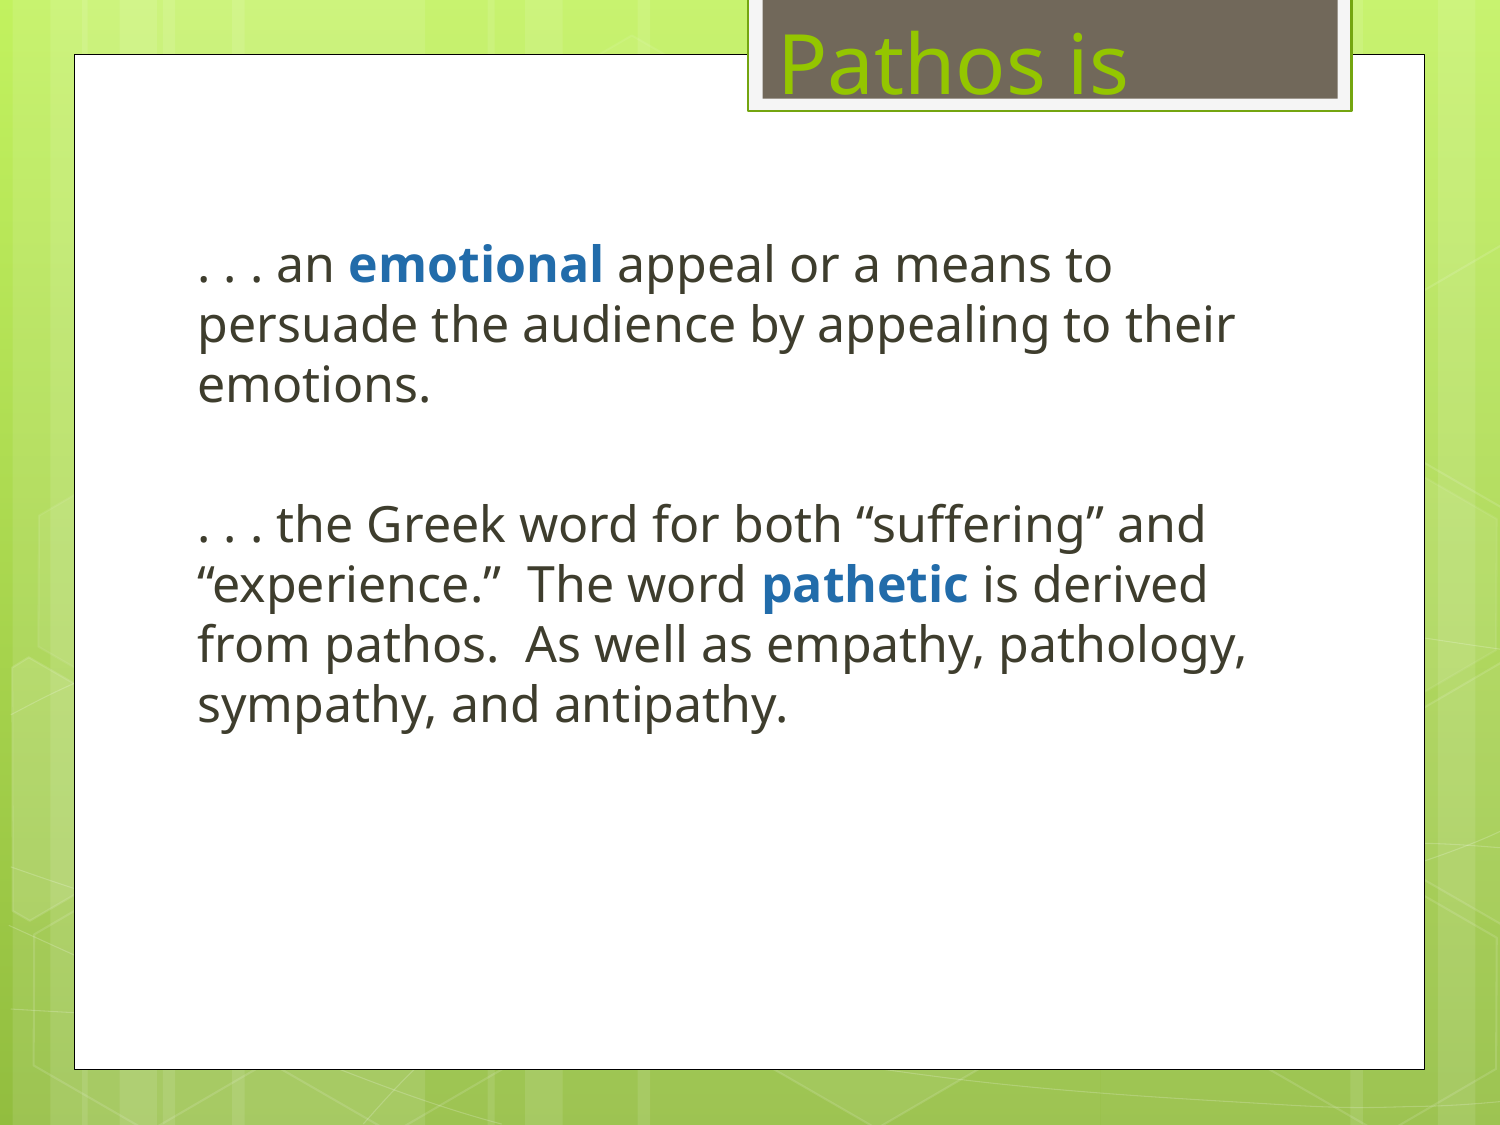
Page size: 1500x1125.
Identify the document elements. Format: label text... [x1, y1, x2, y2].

text_box Pathos is [762, 0, 1217, 119]
list . . . an emotional appeal or a means to persuade the audience by appealing to their emotions. . . . the Greek word for both “suffering” and “experience.” The word pathetic is derived from pathos. As well as empathy, pathology, sympathy, and antipathy. [171, 224, 1283, 957]
